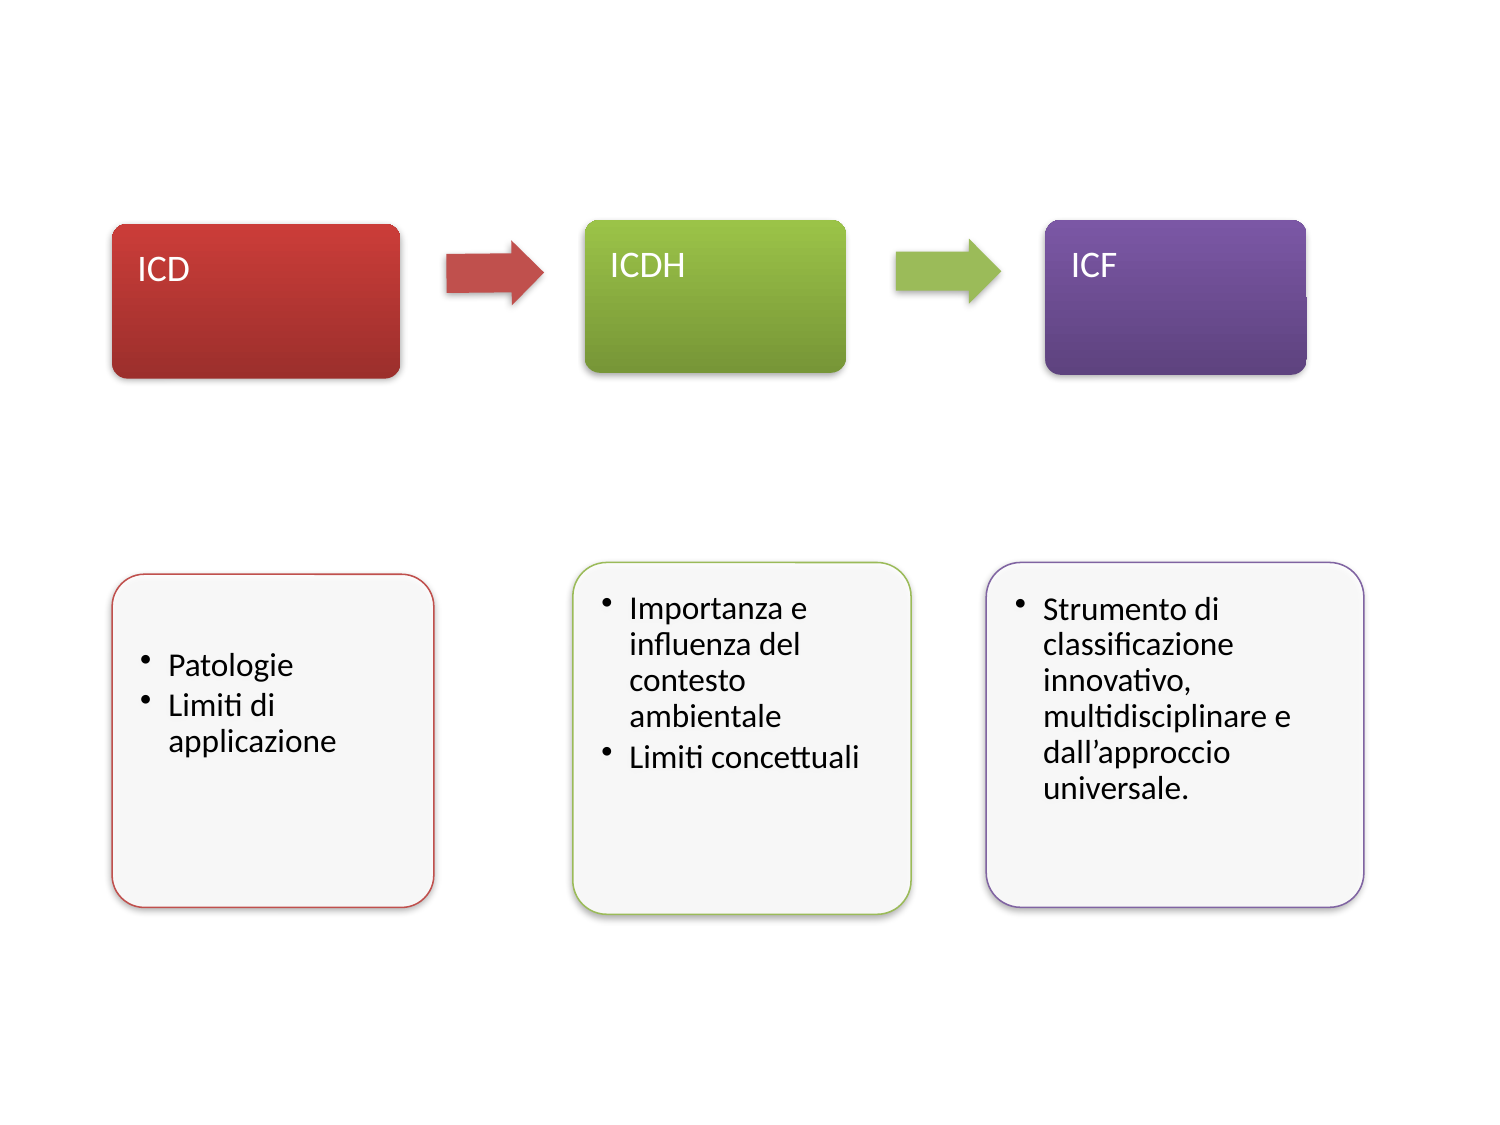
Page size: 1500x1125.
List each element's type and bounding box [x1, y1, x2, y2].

list [88, 113, 1390, 938]
